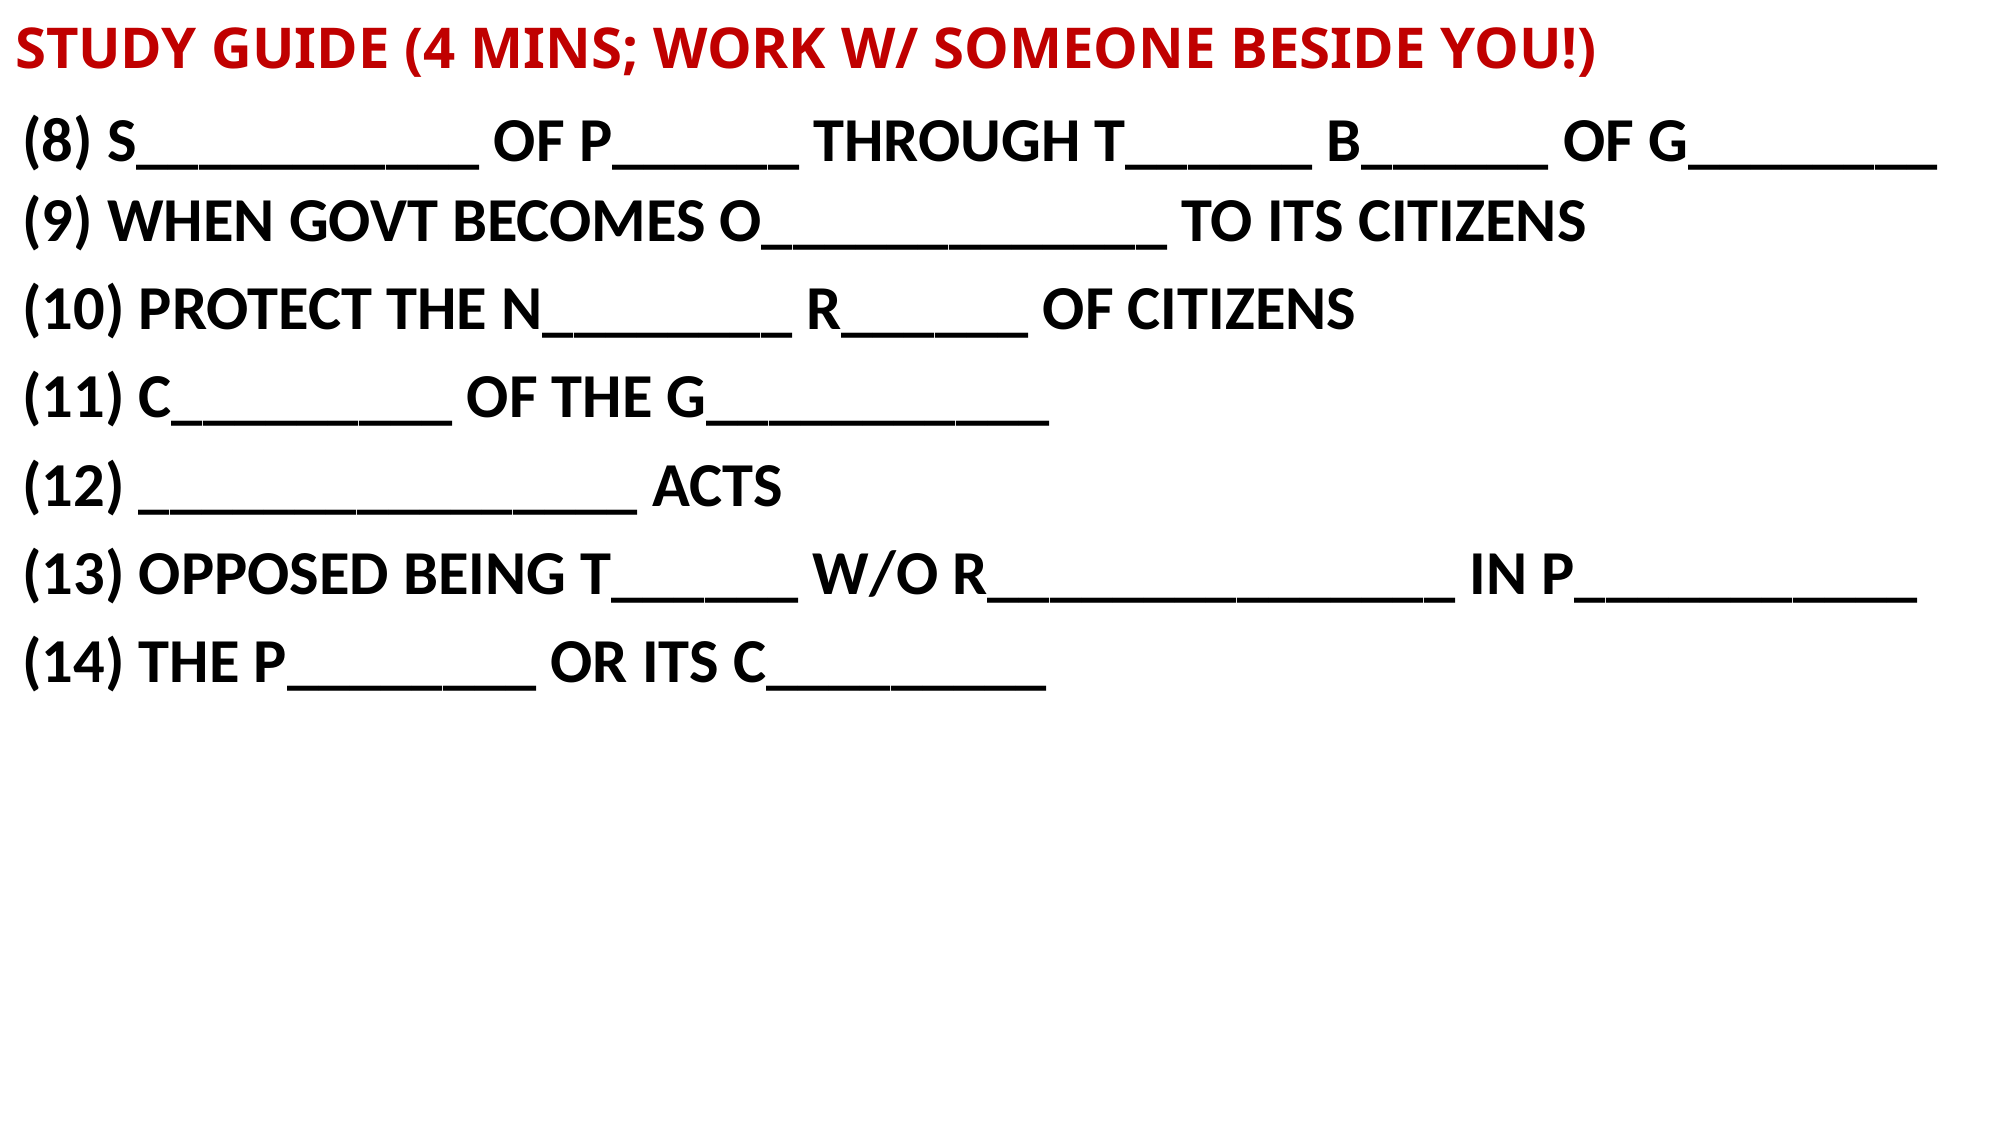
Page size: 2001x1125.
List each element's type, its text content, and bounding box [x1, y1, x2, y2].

list (8) S___________ OF P______ THROUGH T______ B______ OF G________ (9) WHEN GOVT BECOMES O_____________ TO ITS CITIZENS (10) PROTECT THE N________ R______ OF CITIZENS (11) C_________ OF THE G___________ (12) ________________ ACTS (13) OPPOSED BEING T______ W/O R_______________ IN P___________ (14) THE P________ OR ITS C_________ [0, 99, 2000, 1028]
title STUDY GUIDE (4 MINS; WORK W/ SOMEONE BESIDE YOU!) [0, 0, 2000, 99]
